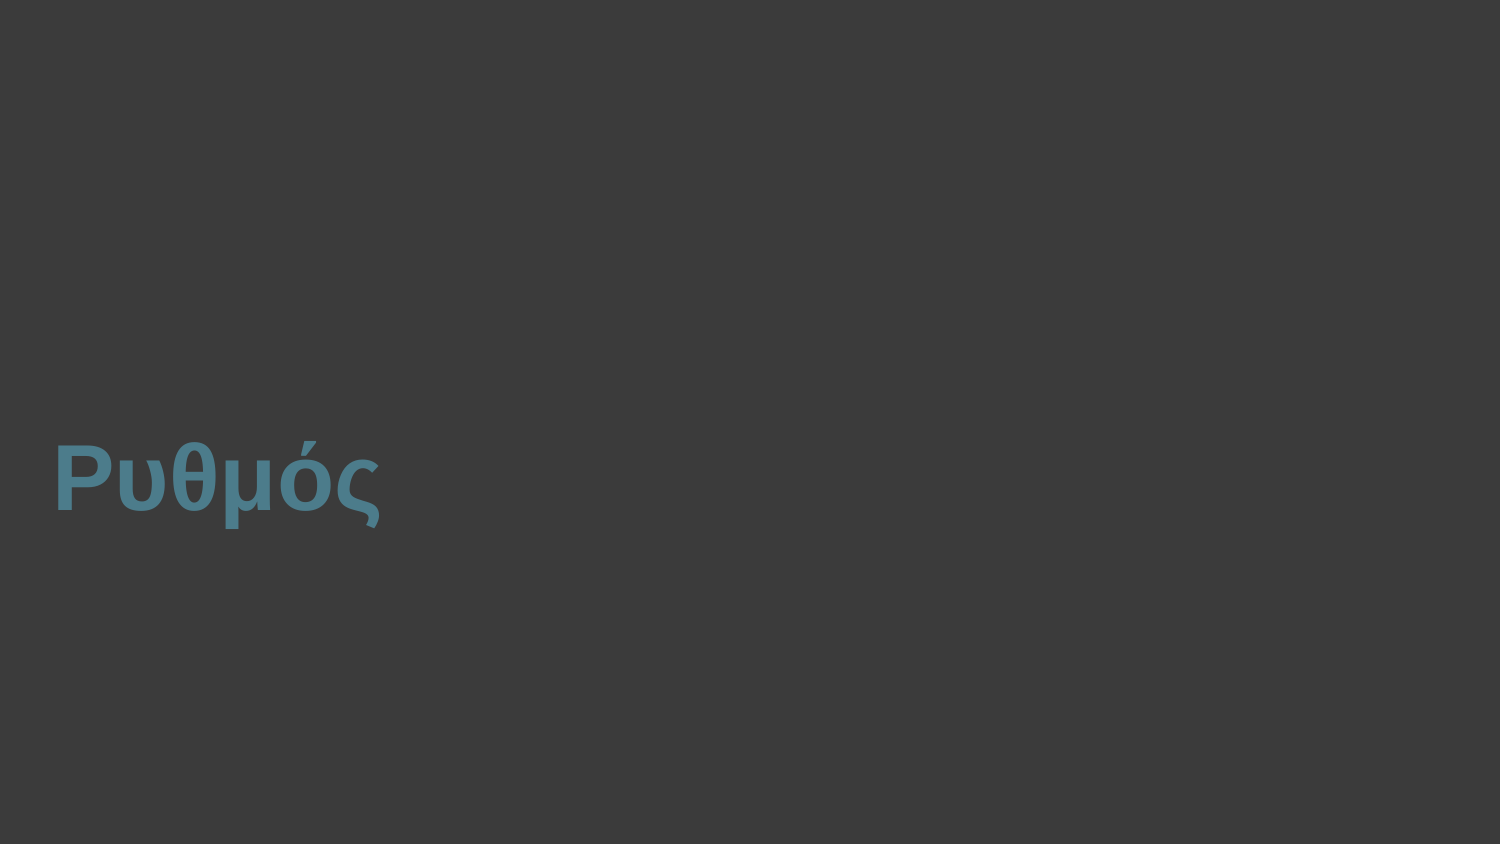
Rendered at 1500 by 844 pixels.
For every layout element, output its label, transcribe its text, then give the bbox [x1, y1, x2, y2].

text_box Ρυθμός [37, 409, 1100, 537]
